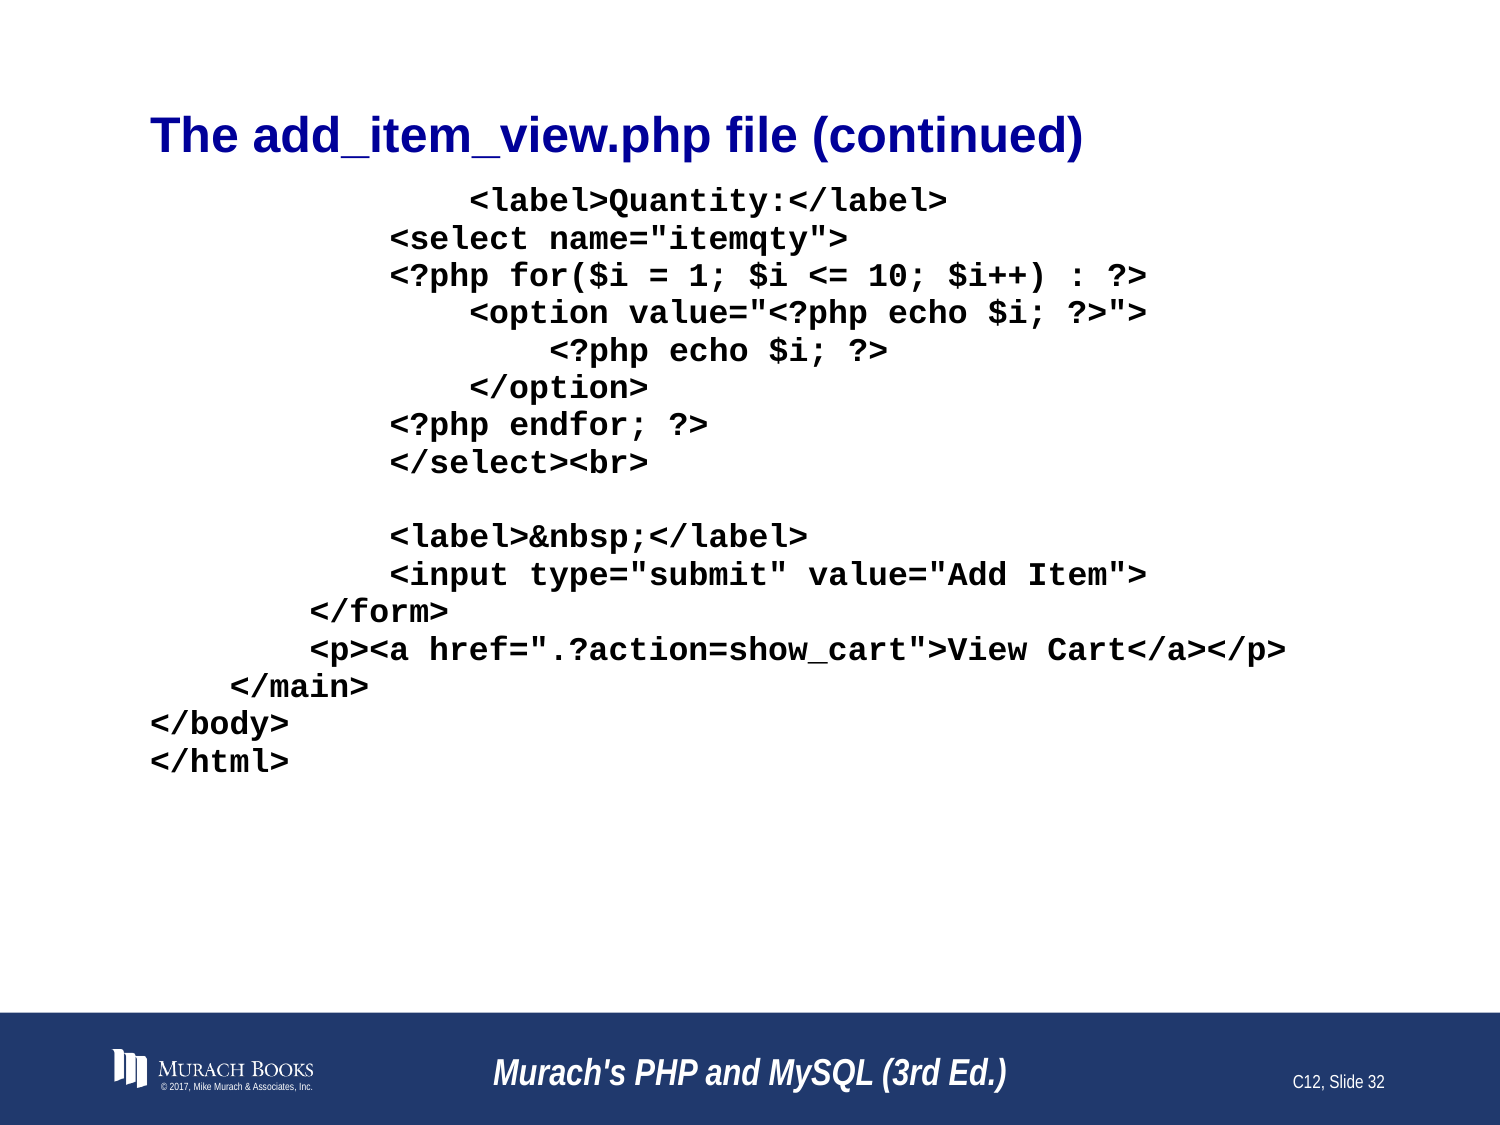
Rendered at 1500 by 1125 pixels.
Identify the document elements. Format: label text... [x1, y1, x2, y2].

footer © 2017, Mike Murach & Associates, Inc. [12, 1025, 463, 1100]
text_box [149, 184, 1346, 976]
title The add_item_view.php file (continued) [150, 101, 1350, 163]
slide_number C12, Slide 32 [1087, 1025, 1400, 1100]
slide_number Murach's PHP and MySQL (3rd Ed.) [463, 1025, 1050, 1100]
